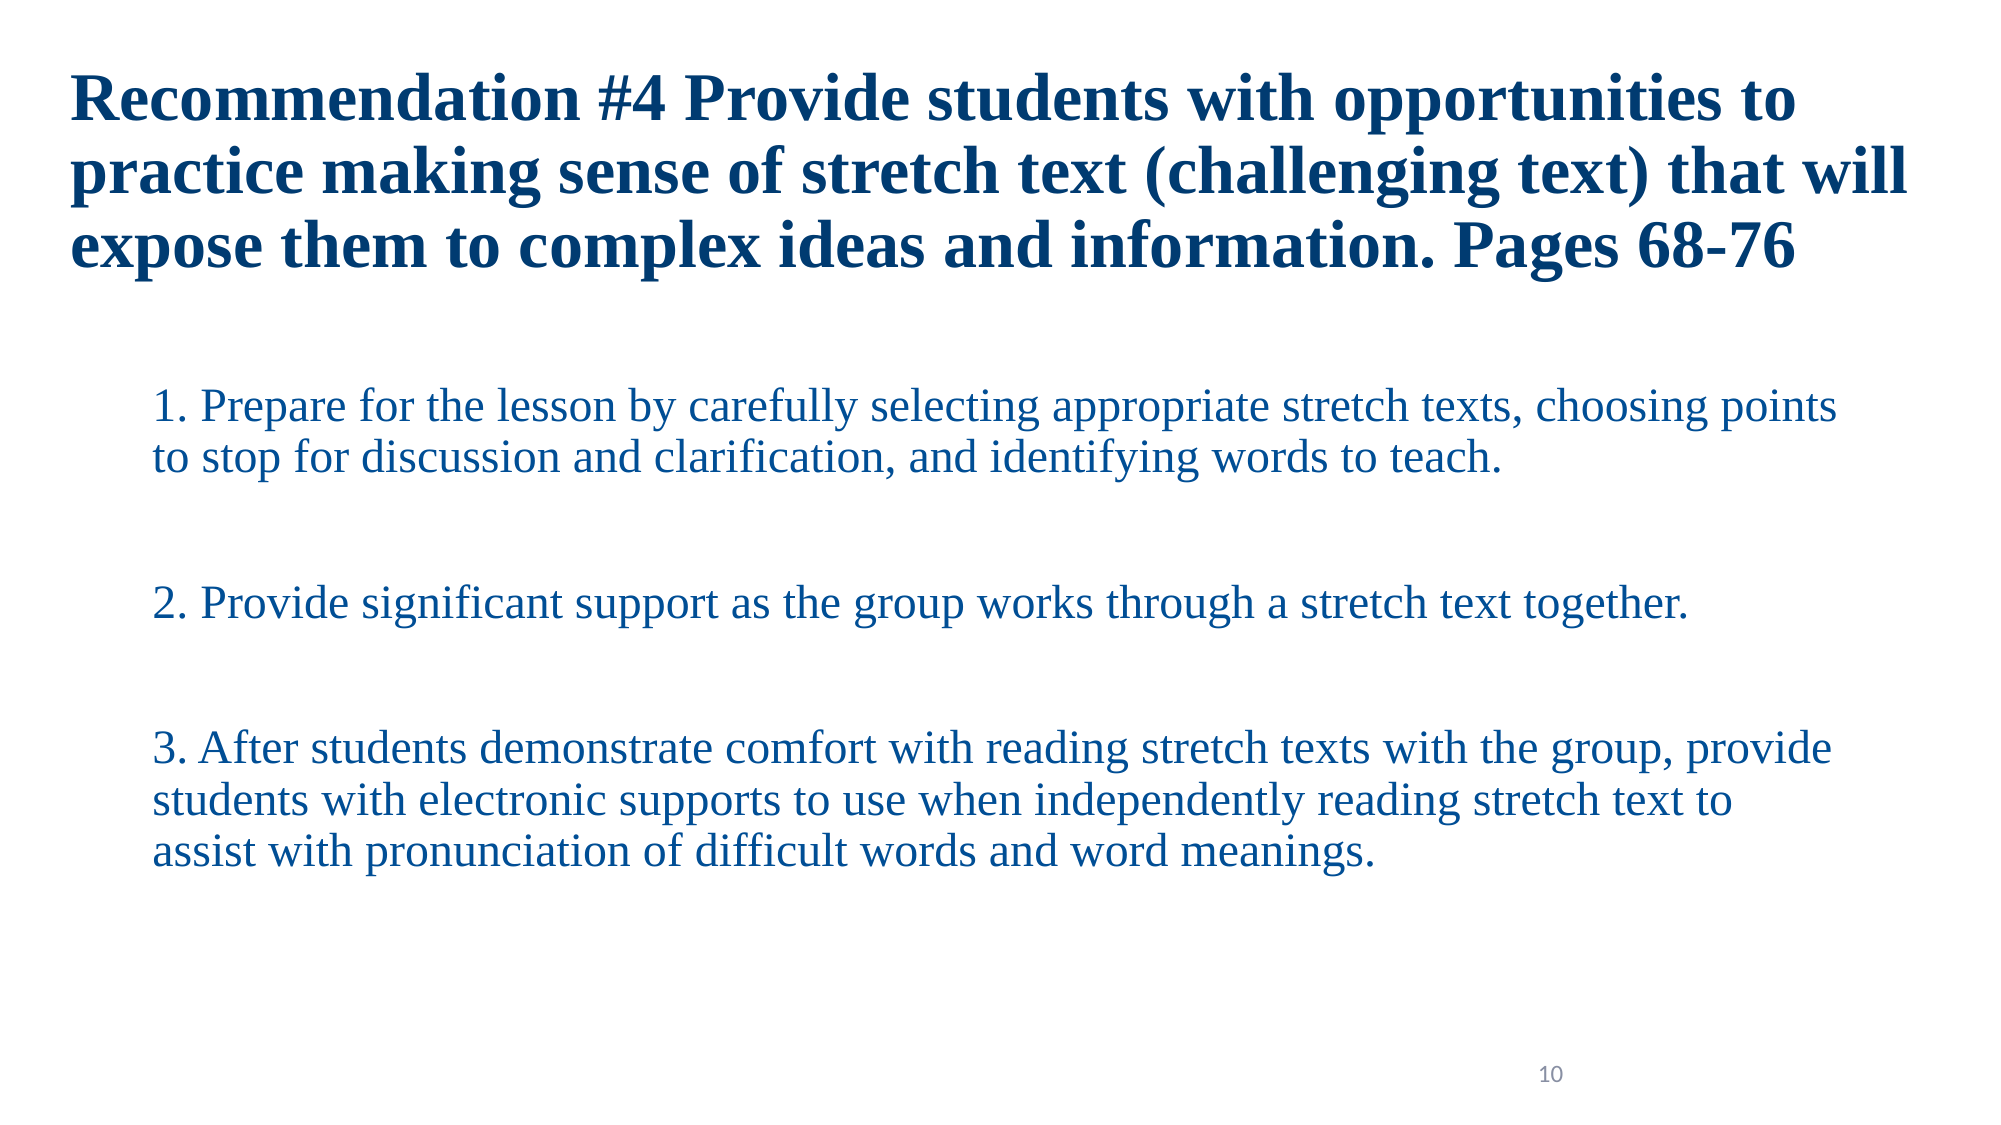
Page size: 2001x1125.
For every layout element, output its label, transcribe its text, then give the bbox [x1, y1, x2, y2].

list 1. Prepare for the lesson by carefully selecting appropriate stretch texts, choosing points to stop for discussion and clarification, and identifying words to teach. 2. Provide significant support as the group works through a stretch text together. 3. After students demonstrate comfort with reading stretch texts with the group, provide students with electronic supports to use when independently reading stretch text to assist with pronunciation of difficult words and word meanings. [137, 299, 1863, 1014]
slide_number 10 [1412, 1042, 1579, 1103]
title Recommendation #4 Provide students with opportunities to practice making sense of stretch text (challenging text) that will expose them to complex ideas and information. Pages 68-76 [55, 59, 1929, 278]
